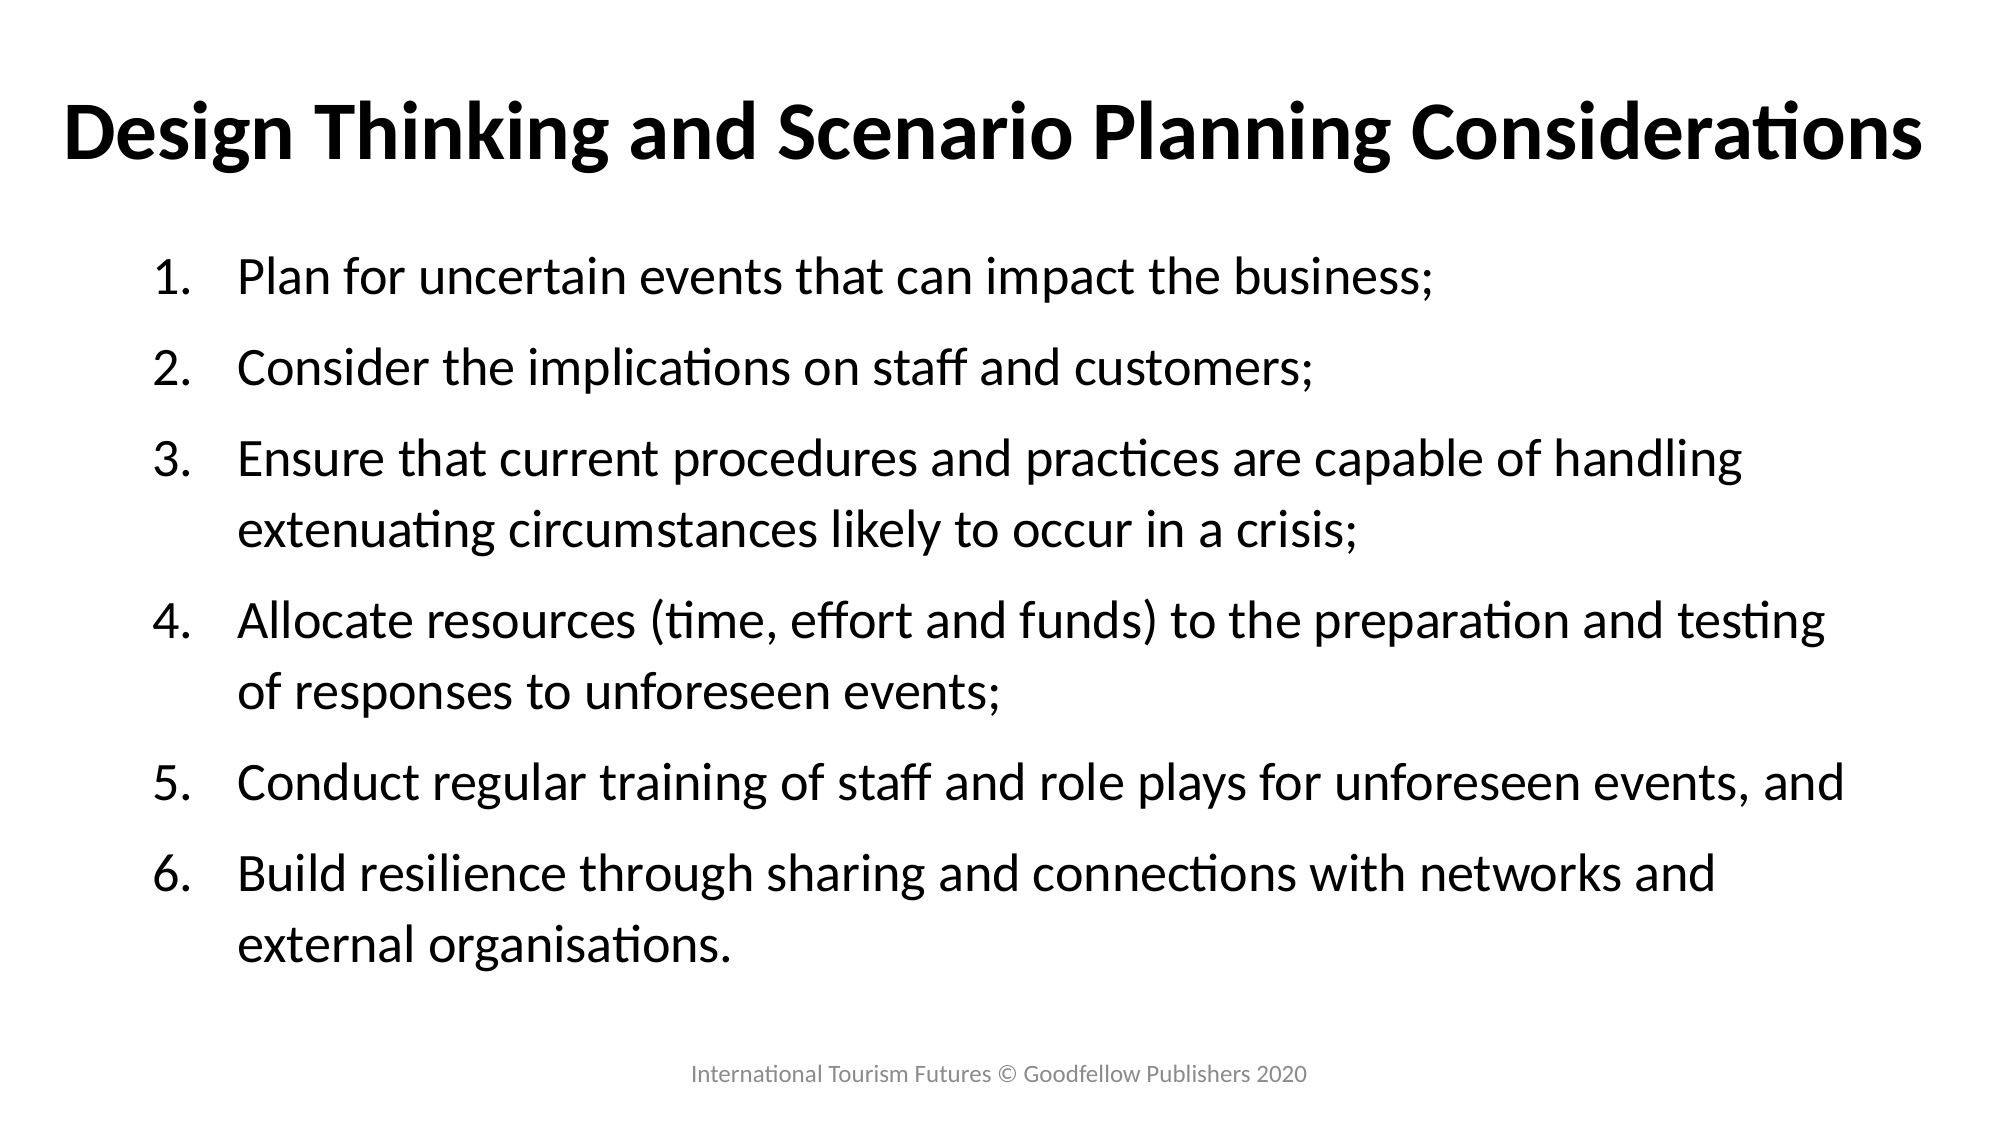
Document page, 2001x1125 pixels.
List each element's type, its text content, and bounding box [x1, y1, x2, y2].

title Design Thinking and Scenario Planning Considerations [48, 59, 1952, 206]
footer International Tourism Futures © Goodfellow Publishers 2020 [662, 1042, 1338, 1103]
list Plan for uncertain events that can impact the business; Consider the implications on staff and customers; Ensure that current procedures and practices are capable of handling extenuating circumstances likely to occur in a crisis; Allocate resources (time, effort and funds) to the preparation and testing of responses to unforeseen events; Conduct regular training of staff and role plays for unforeseen events, and Build resilience through sharing and connections with networks and external organisations. [137, 226, 1863, 1043]
